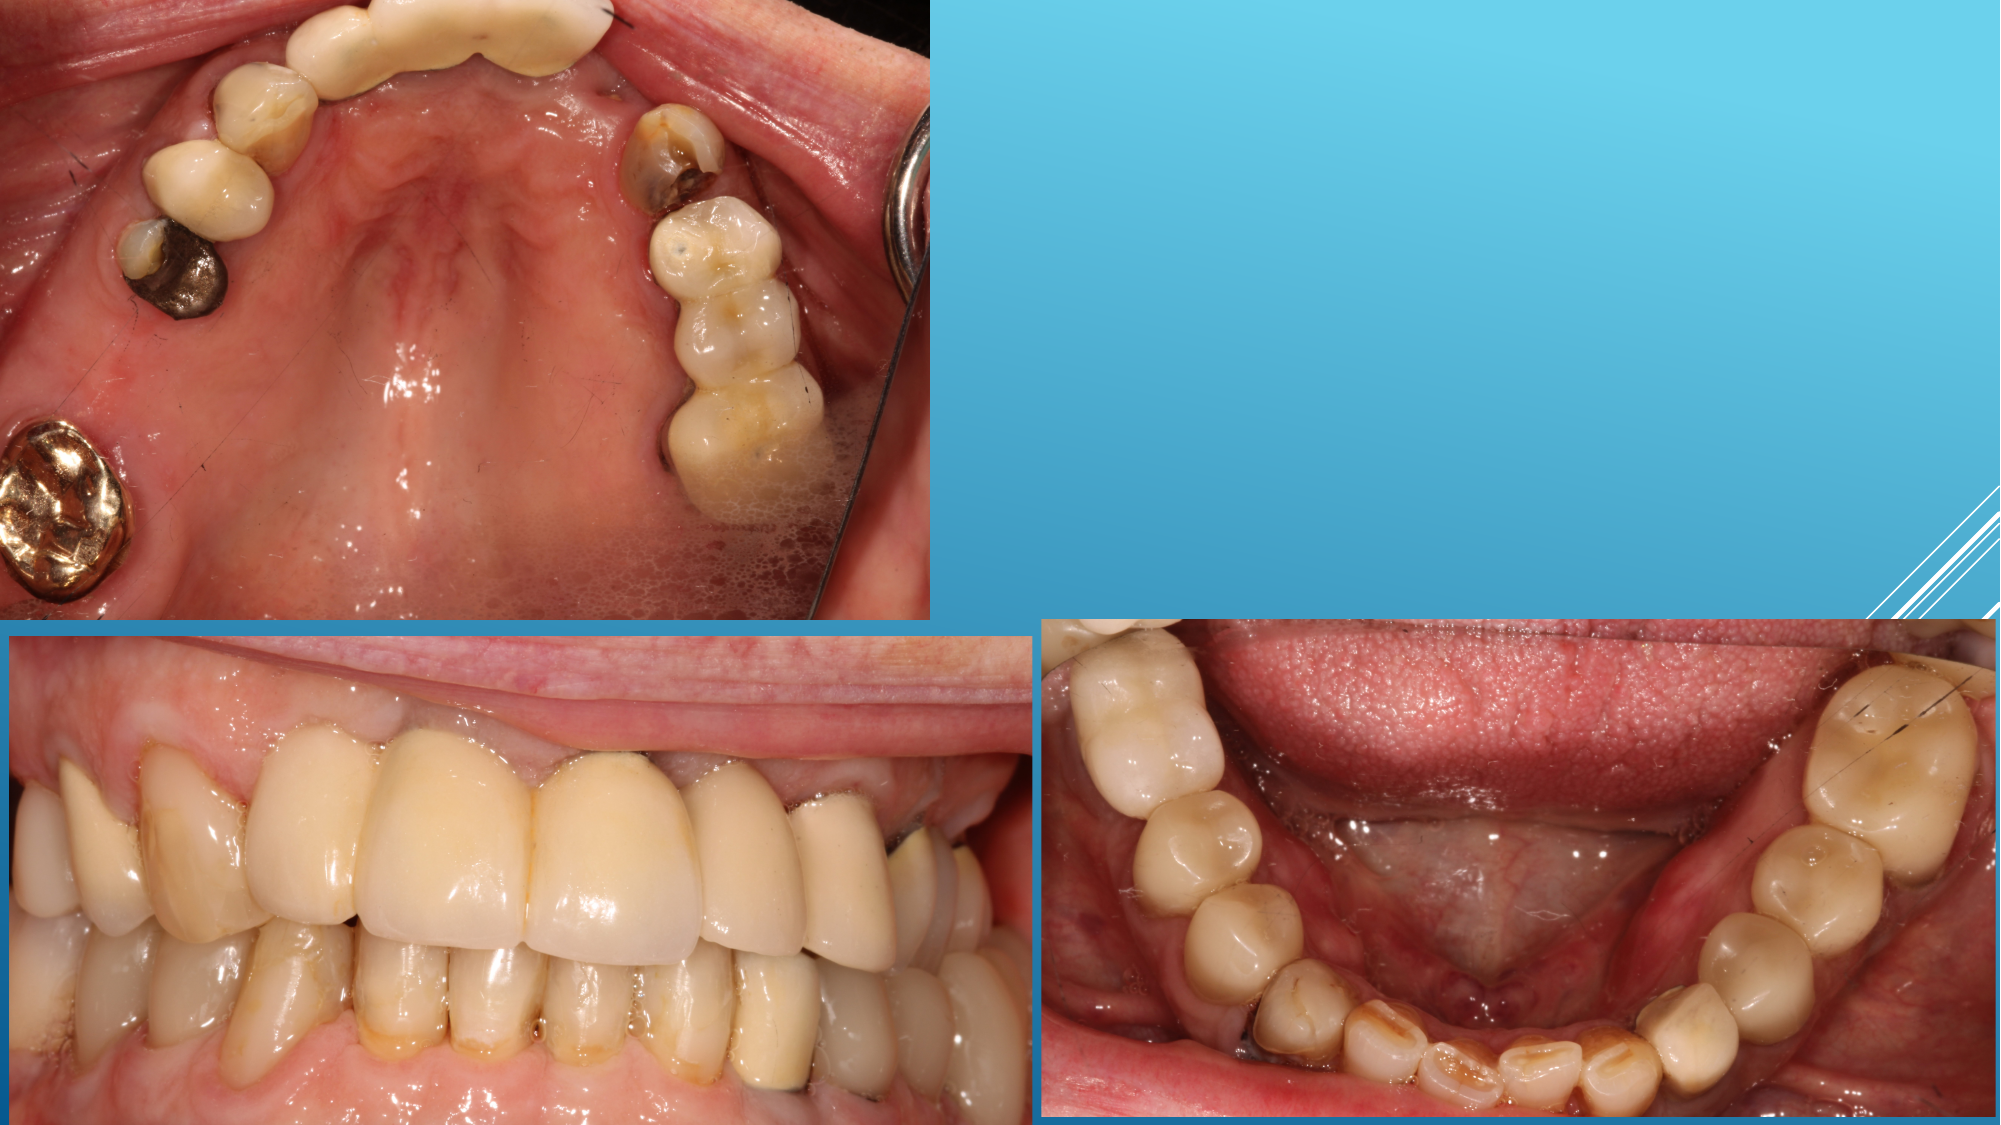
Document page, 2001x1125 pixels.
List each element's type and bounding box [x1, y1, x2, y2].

picture [0, 0, 930, 620]
picture [1041, 619, 1996, 1118]
list [8, 636, 1033, 1125]
